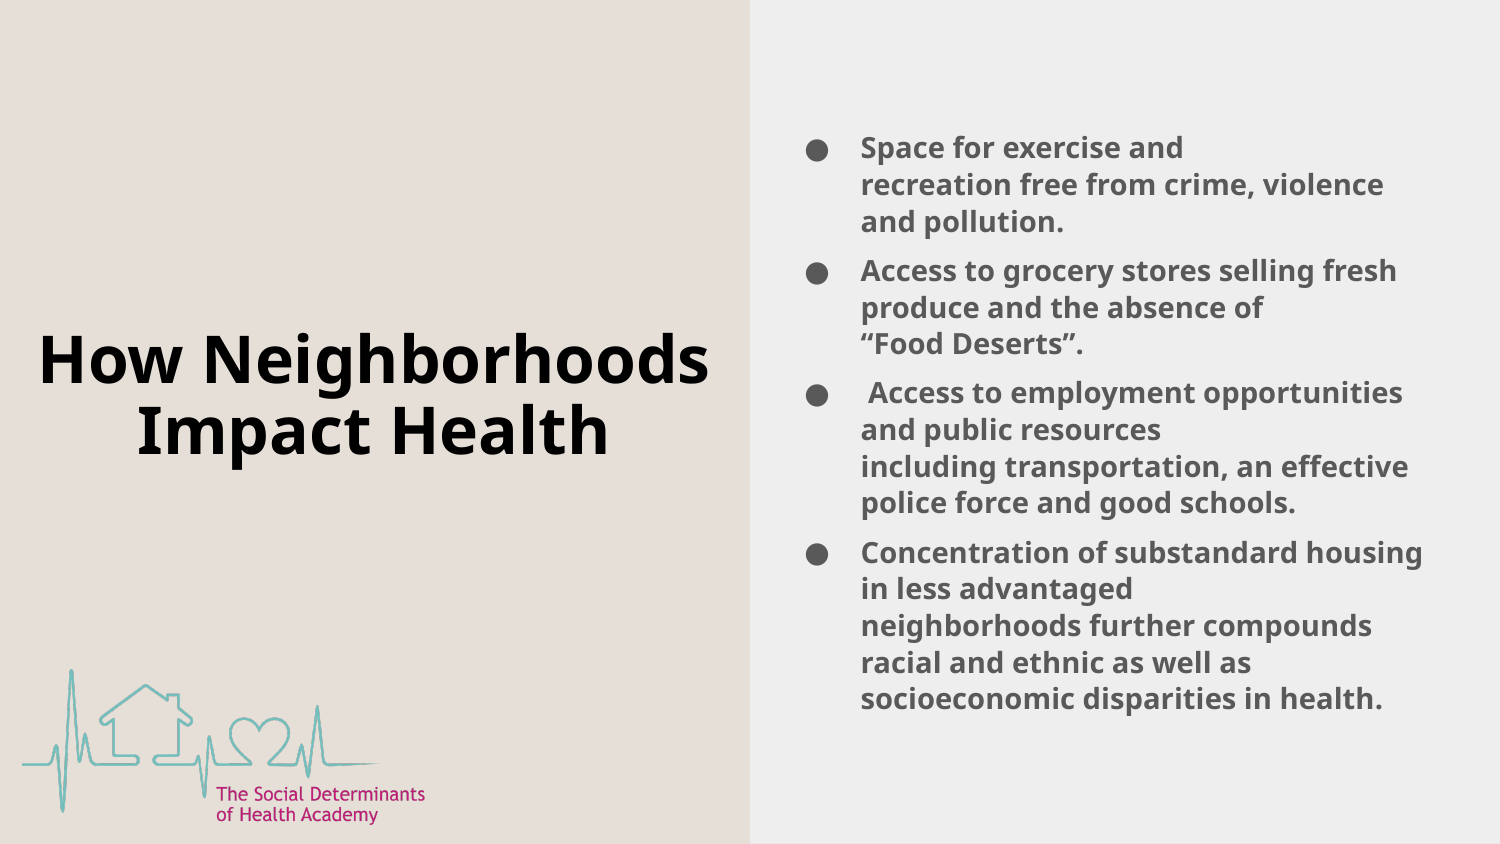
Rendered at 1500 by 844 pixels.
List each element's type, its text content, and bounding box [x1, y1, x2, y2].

title How Neighborhoods Impact Health [22, 240, 727, 484]
picture [21, 669, 425, 827]
text_box Space for exercise and recreation free from crime, violence and pollution. Access to grocery stores selling fresh produce and the absence of “Food Deserts”. Access to employment opportunities and public resources including transportation, an effective police force and good schools. Concentration of substandard housing in less advantaged neighborhoods further compounds racial and ethnic as well as socioeconomic disparities in health. [770, 118, 1459, 725]
